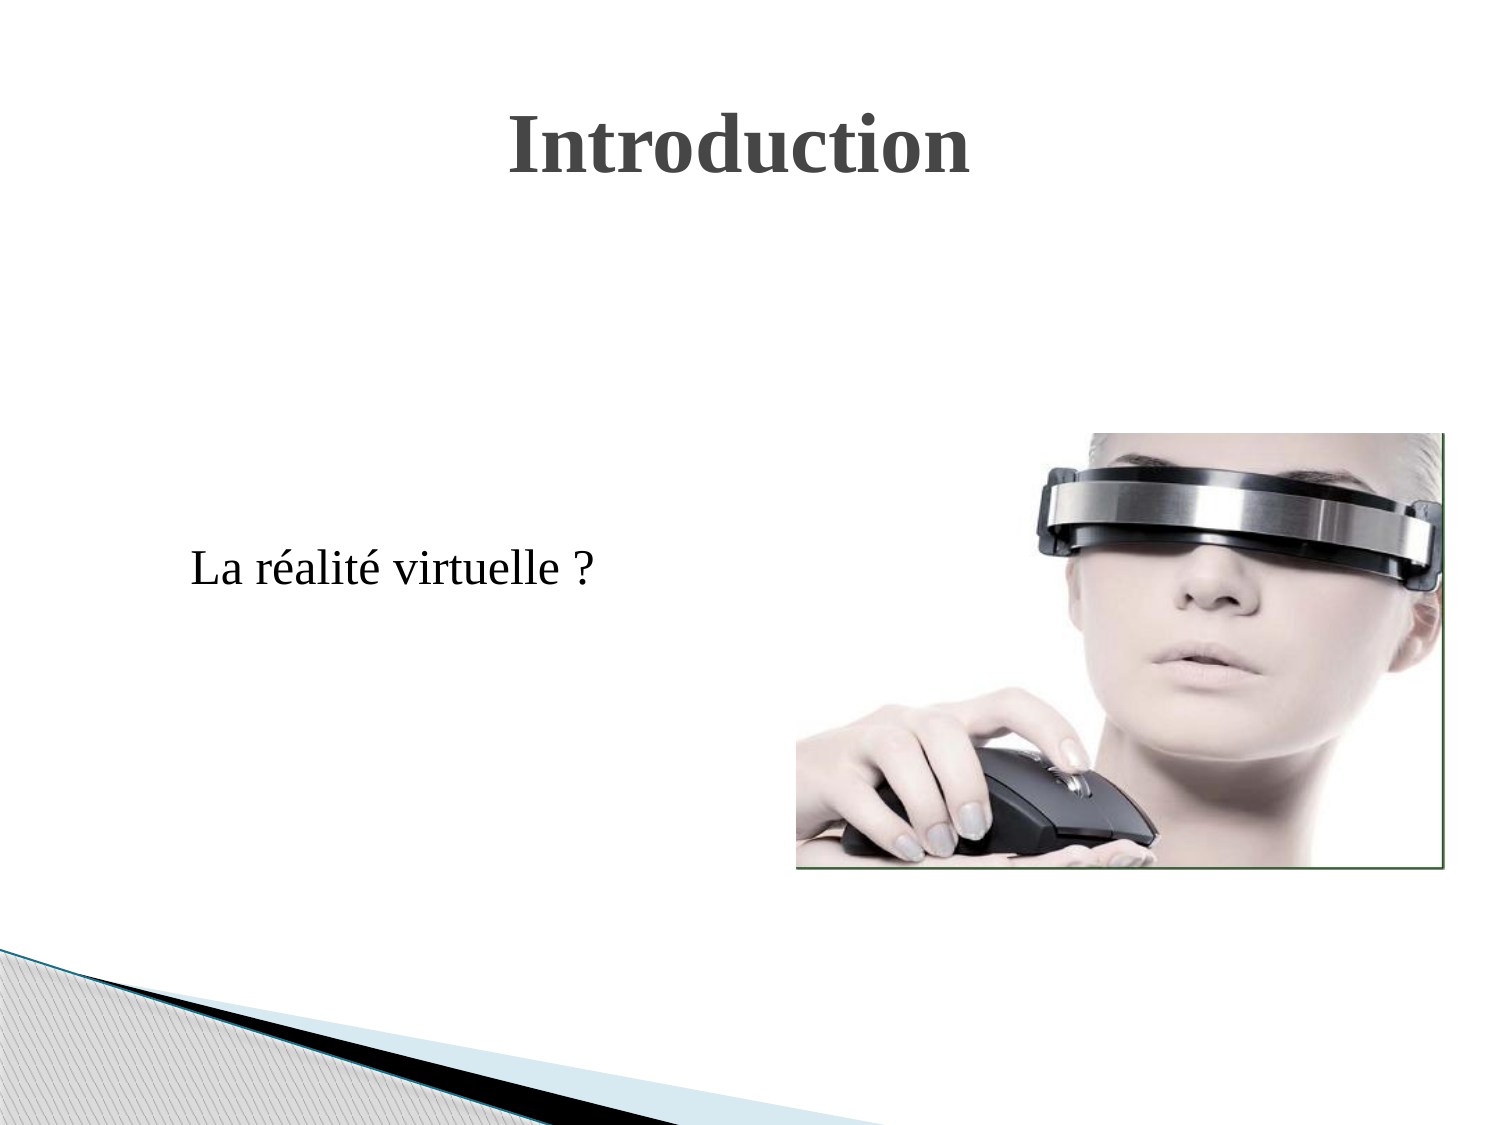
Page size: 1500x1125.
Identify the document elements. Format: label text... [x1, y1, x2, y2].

text_box La réalité virtuelle ? [175, 527, 739, 603]
picture [796, 433, 1445, 870]
title Introduction [75, 45, 1425, 233]
